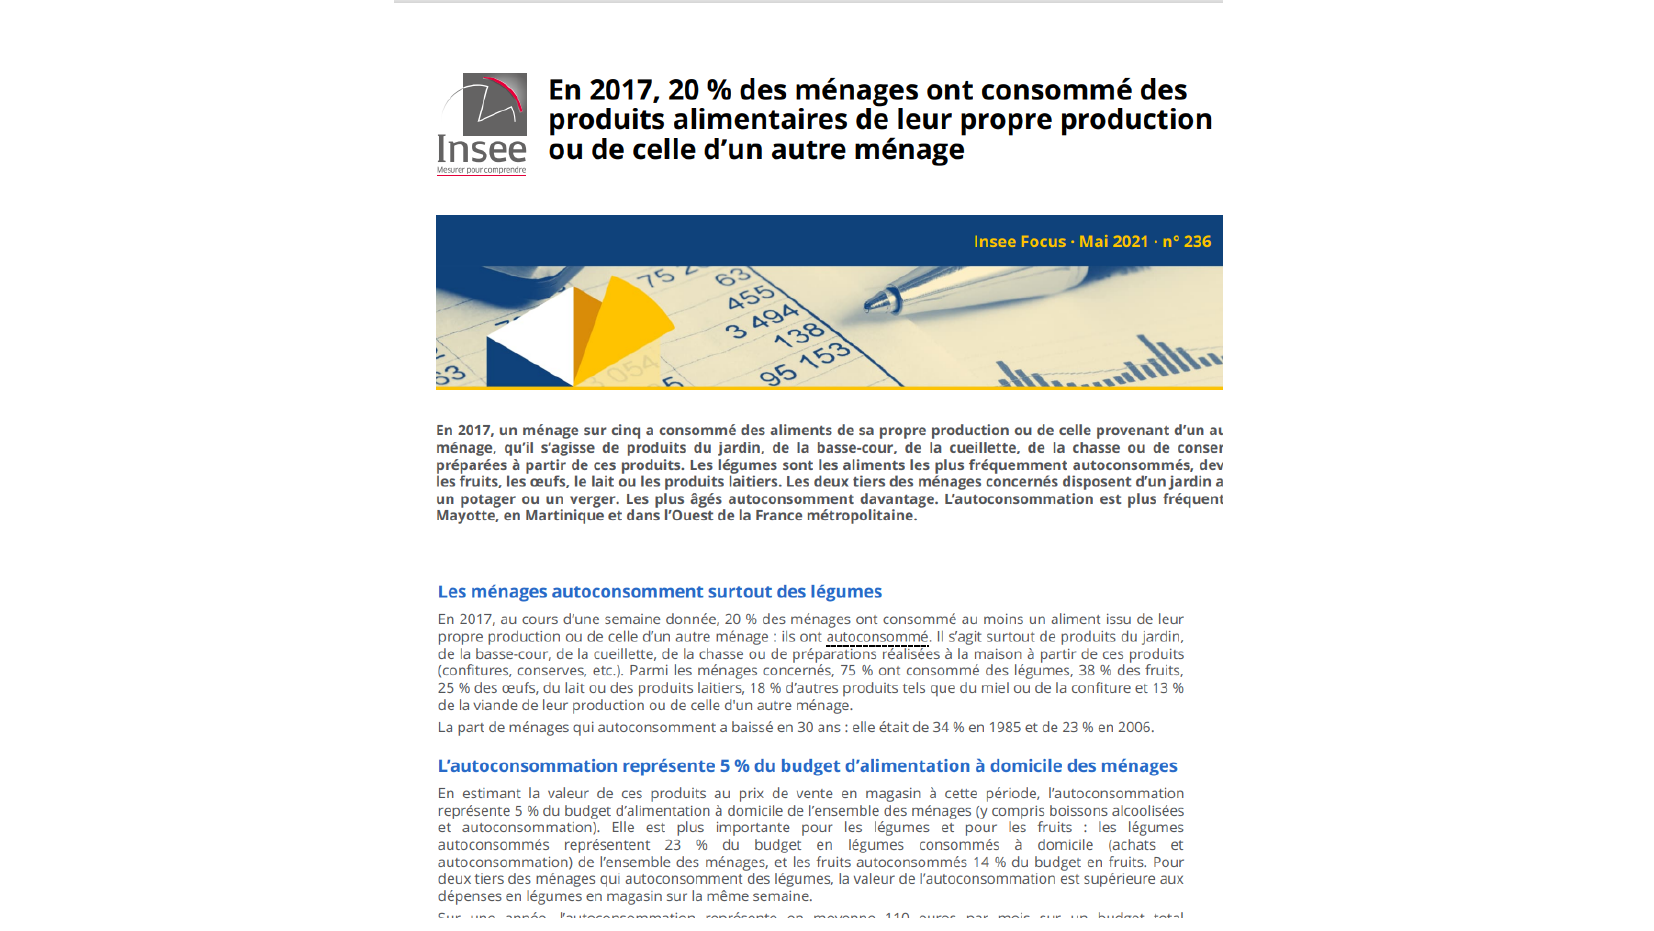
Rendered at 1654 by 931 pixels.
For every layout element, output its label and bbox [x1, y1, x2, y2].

picture [394, 0, 1223, 918]
